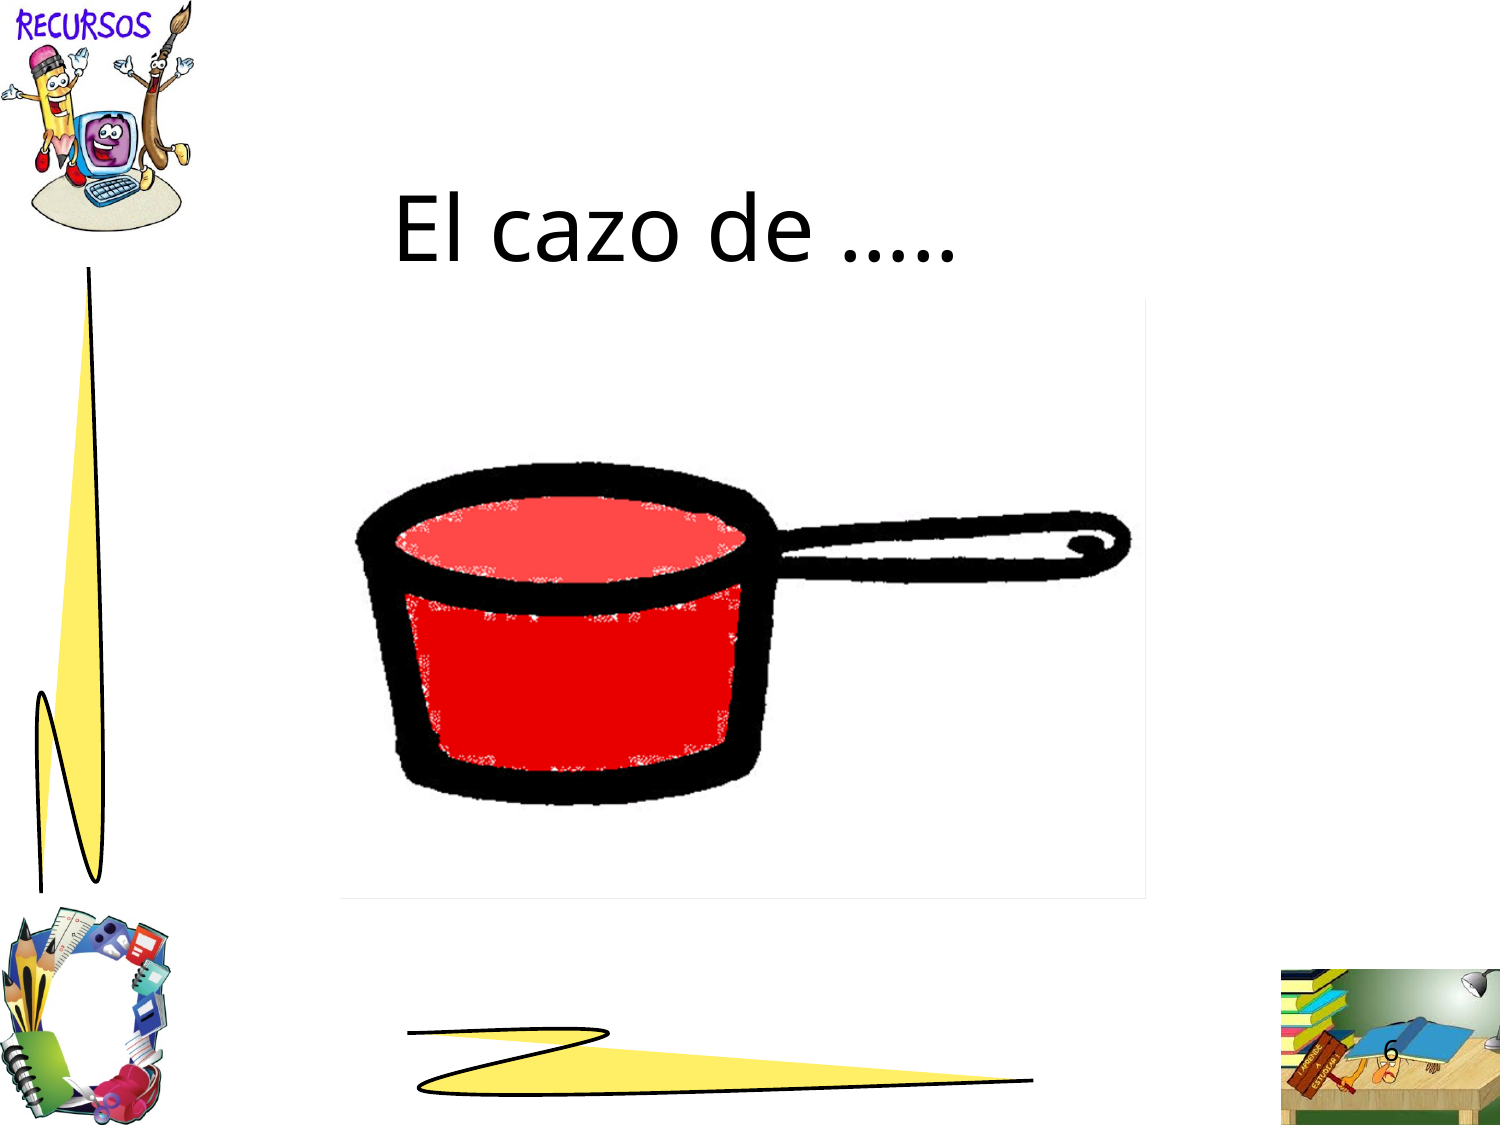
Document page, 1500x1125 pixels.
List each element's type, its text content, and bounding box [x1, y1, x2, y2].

picture [0, 0, 194, 232]
slide_number 6 [1101, 1024, 1415, 1101]
picture [0, 907, 171, 1125]
title El cazo de ….. [112, 24, 1240, 288]
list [340, 299, 1147, 901]
picture [1281, 969, 1500, 1125]
